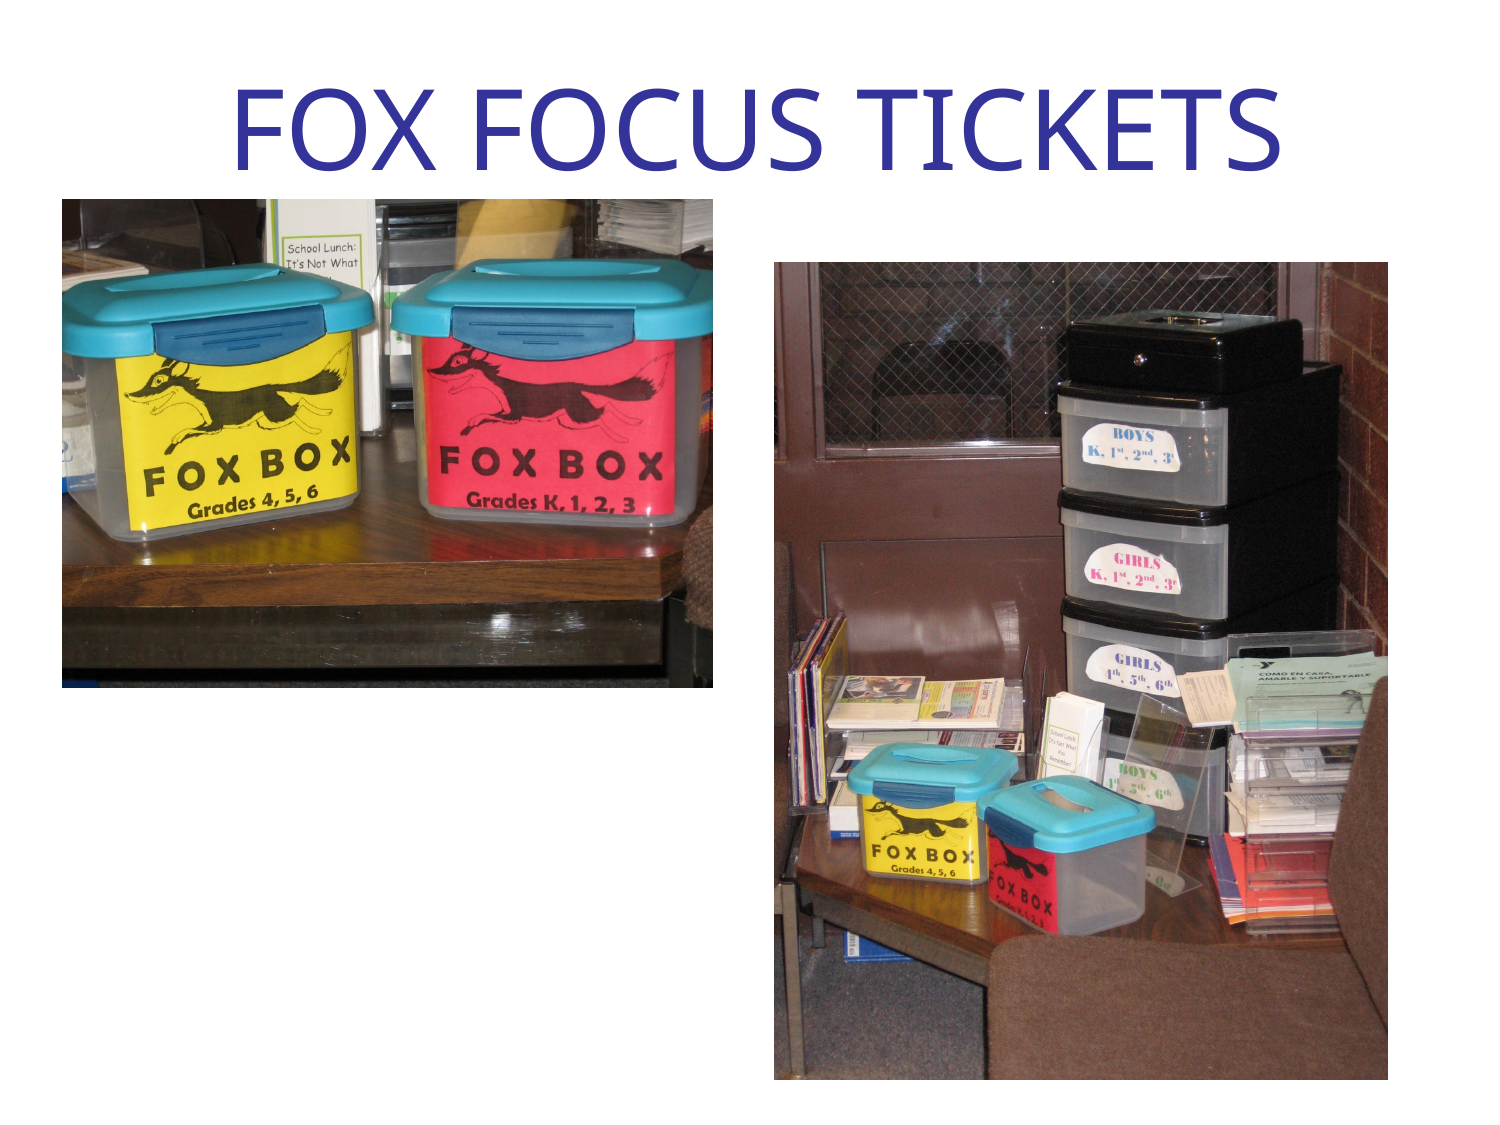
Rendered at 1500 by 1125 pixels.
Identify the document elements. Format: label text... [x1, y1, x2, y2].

picture [774, 262, 1388, 1080]
picture [62, 199, 713, 688]
list FOX FOCUS TICKETS [62, 49, 1451, 313]
